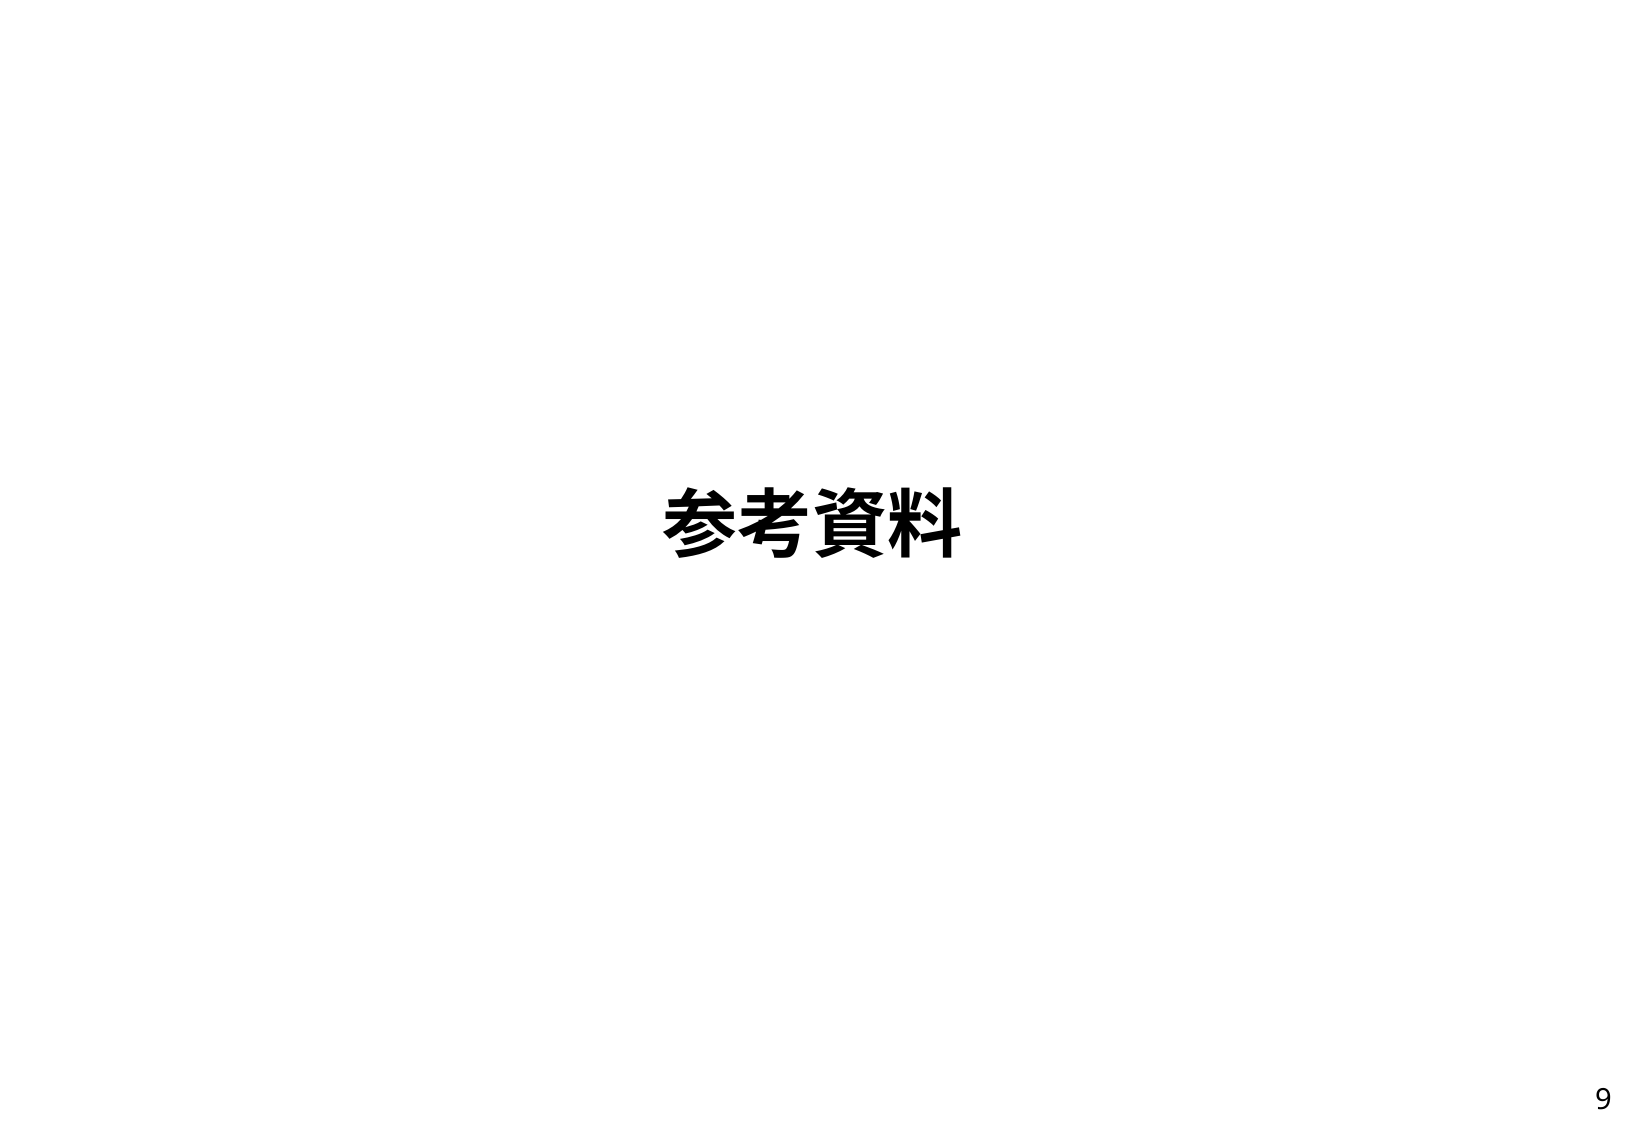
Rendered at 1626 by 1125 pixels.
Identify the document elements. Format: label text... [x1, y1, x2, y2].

slide_number 8 [1247, 1070, 1625, 1125]
title 参考資料 [109, 468, 1516, 574]
